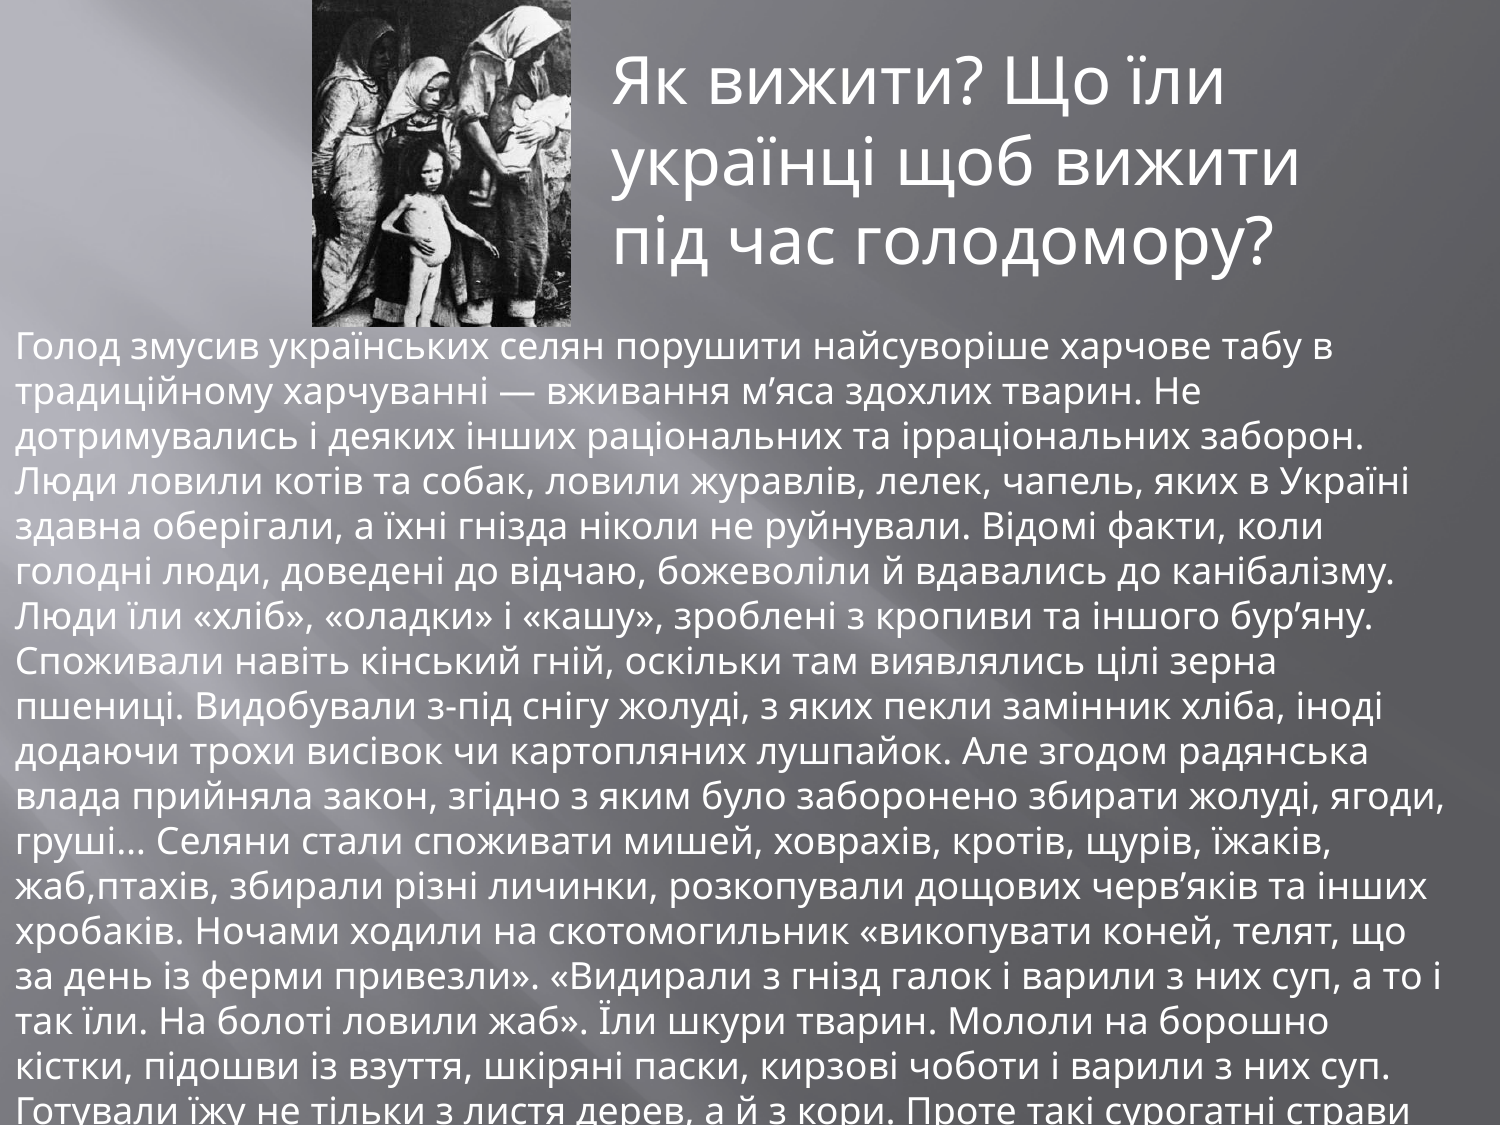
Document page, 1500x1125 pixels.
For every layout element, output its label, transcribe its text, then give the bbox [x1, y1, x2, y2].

picture [312, 0, 571, 327]
text_box Голод змусив українських селян порушити найсуворіше харчове табу в традиційному харчуванні — вживання м’яса здохлих тварин. Не дотримувались і деяких інших раціональних та ірраціональних заборон. Люди ловили котів та собак, ловили журавлів, лелек, чапель, яких в Україні здавна оберігали, а їхні гнізда ніколи не руйнували. Відомі факти, коли голодні люди, доведені до відчаю, божеволіли й вдавались до канібалізму. Люди їли «хліб», «оладки» і «кашу», зроблені з кропиви та іншого бур’яну. Споживали навіть кінський гній, оскільки там виявлялись цілі зерна пшениці. Видобували з-під снігу жолуді, з яких пекли замінник хліба, іноді додаючи трохи висівок чи картопляних лушпайок. Але згодом радянська влада прийняла закон, згідно з яким було заборонено збирати жолуді, ягоди, груші… Селяни стали споживати мишей, ховрахів, кротів, щурів, їжаків, жаб,птахів, збирали різні личинки, розкопували дощових черв’яків та інших хробаків. Ночами ходили на скотомогильник «викопувати коней, телят, що за день із ферми привезли». «Видирали з гнізд галок і варили з них суп, а то і так їли. На болоті ловили жаб». Їли шкури тварин. Мололи на борошно кістки, підошви із взуття, шкіряні паски, кирзові чоботи і варили з них суп. Готували їжу не тільки з листя дерев, а й з кори. Проте такі сурогатні страви погіршували самопочуття людей, викликали захворювання на різні кишкові хвороби й призводили до смерті. Інформація про отруєння селян надходила звідусіль. Але місцева влада не надавала цьому жодної уваги [0, 314, 1471, 1125]
text_box Як вижити? Що їли українці щоб вижити під час голодомору? [611, 30, 1347, 286]
